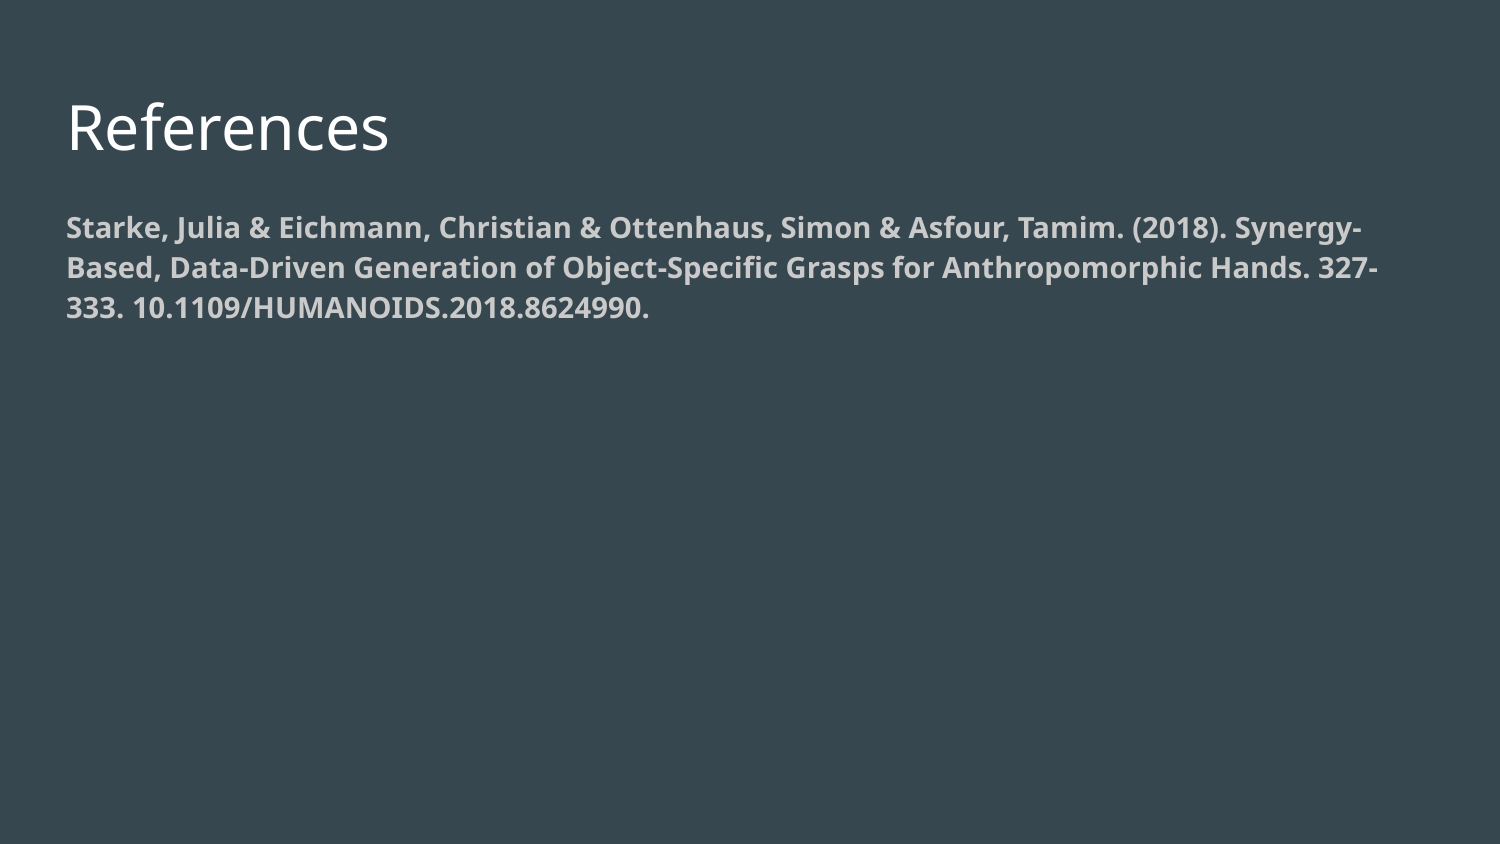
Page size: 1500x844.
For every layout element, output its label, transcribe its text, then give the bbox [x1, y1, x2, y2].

list Starke, Julia & Eichmann, Christian & Ottenhaus, Simon & Asfour, Tamim. (2018). Synergy-Based, Data-Driven Generation of Object-Specific Grasps for Anthropomorphic Hands. 327-333. 10.1109/HUMANOIDS.2018.8624990. [51, 189, 1449, 750]
title References [51, 72, 1449, 167]
